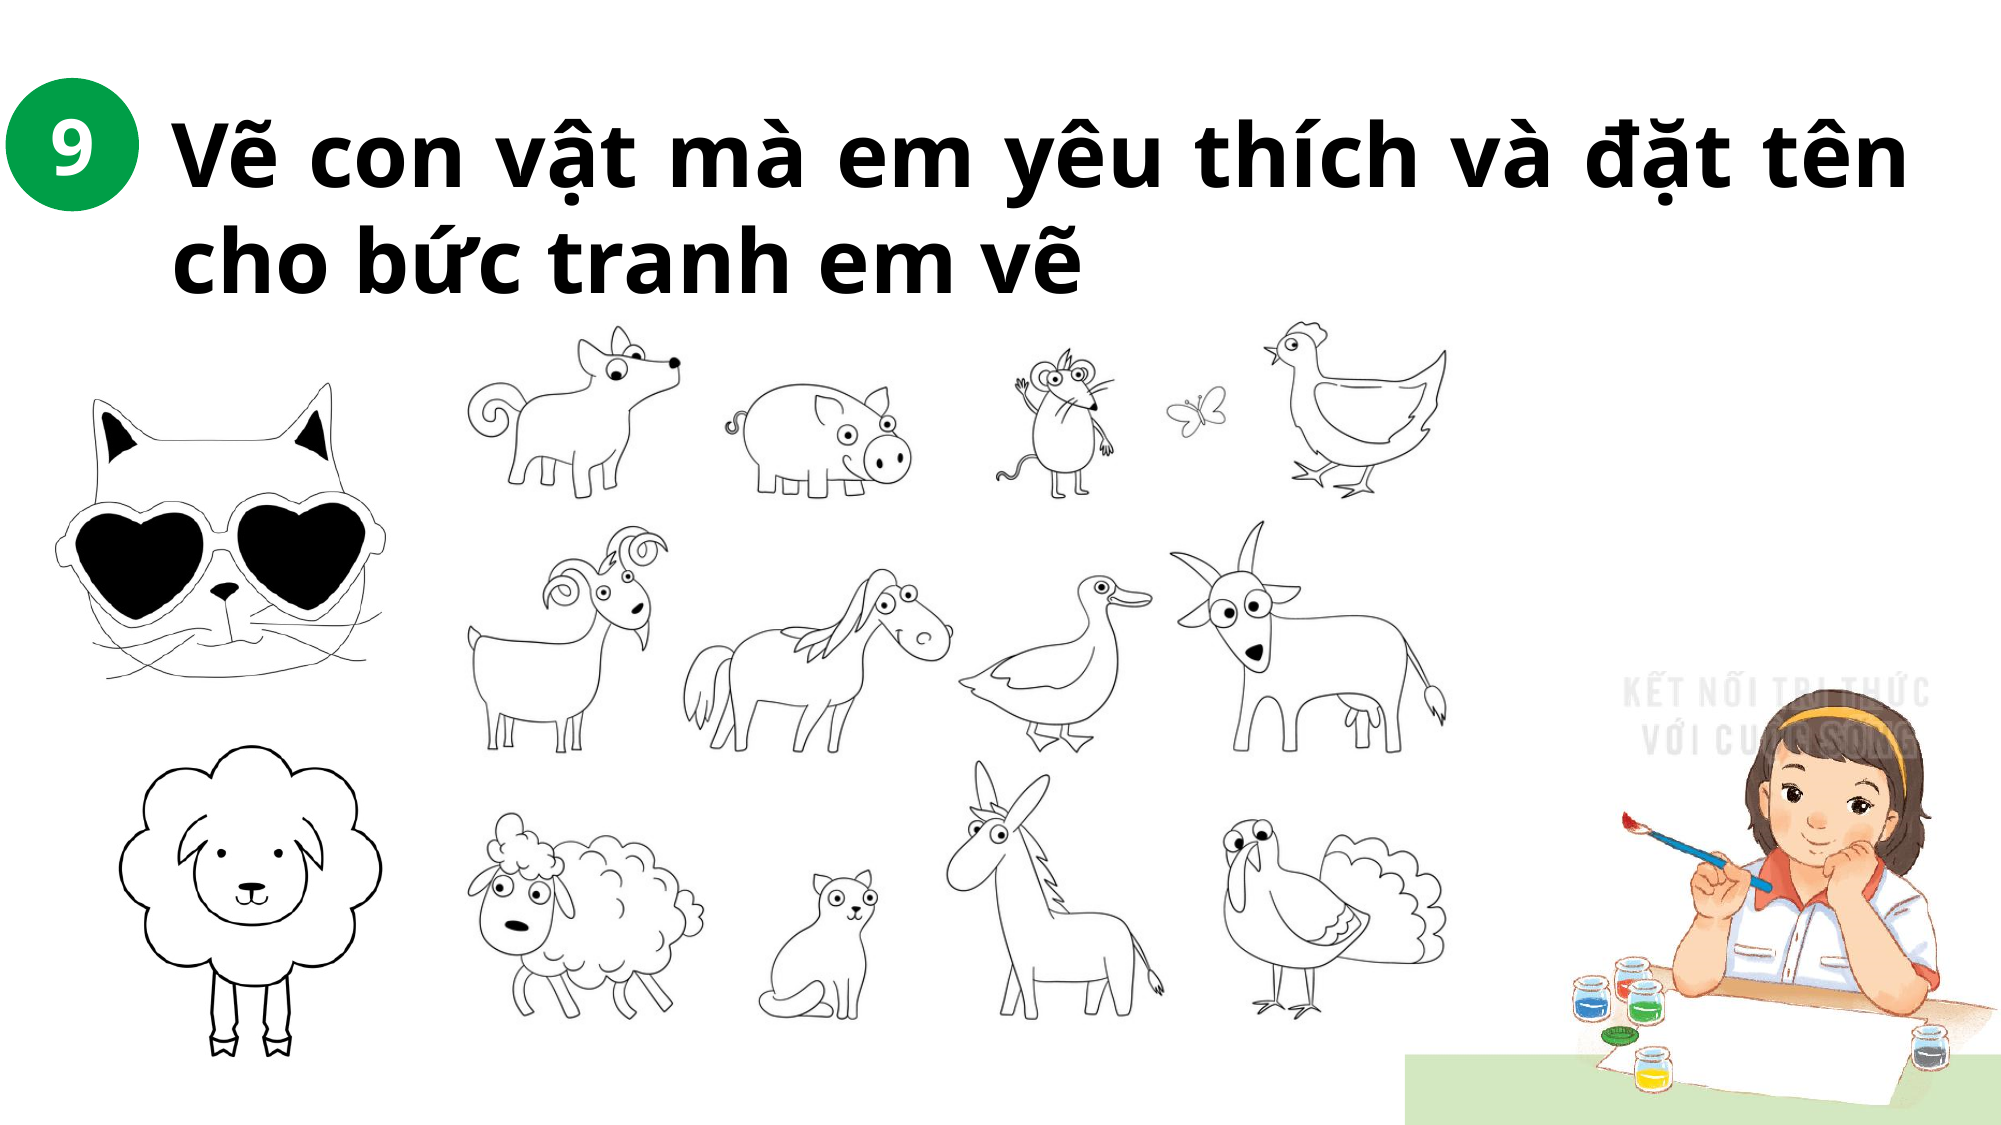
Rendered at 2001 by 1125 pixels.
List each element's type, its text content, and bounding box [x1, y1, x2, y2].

picture [110, 742, 394, 1065]
picture [5, 364, 411, 698]
picture [422, 311, 2001, 1125]
text_box 9 [4, 76, 140, 213]
text_box Vẽ con vật mà em yêu thích và đặt tên cho bức tranh em vẽ [151, 88, 1934, 322]
